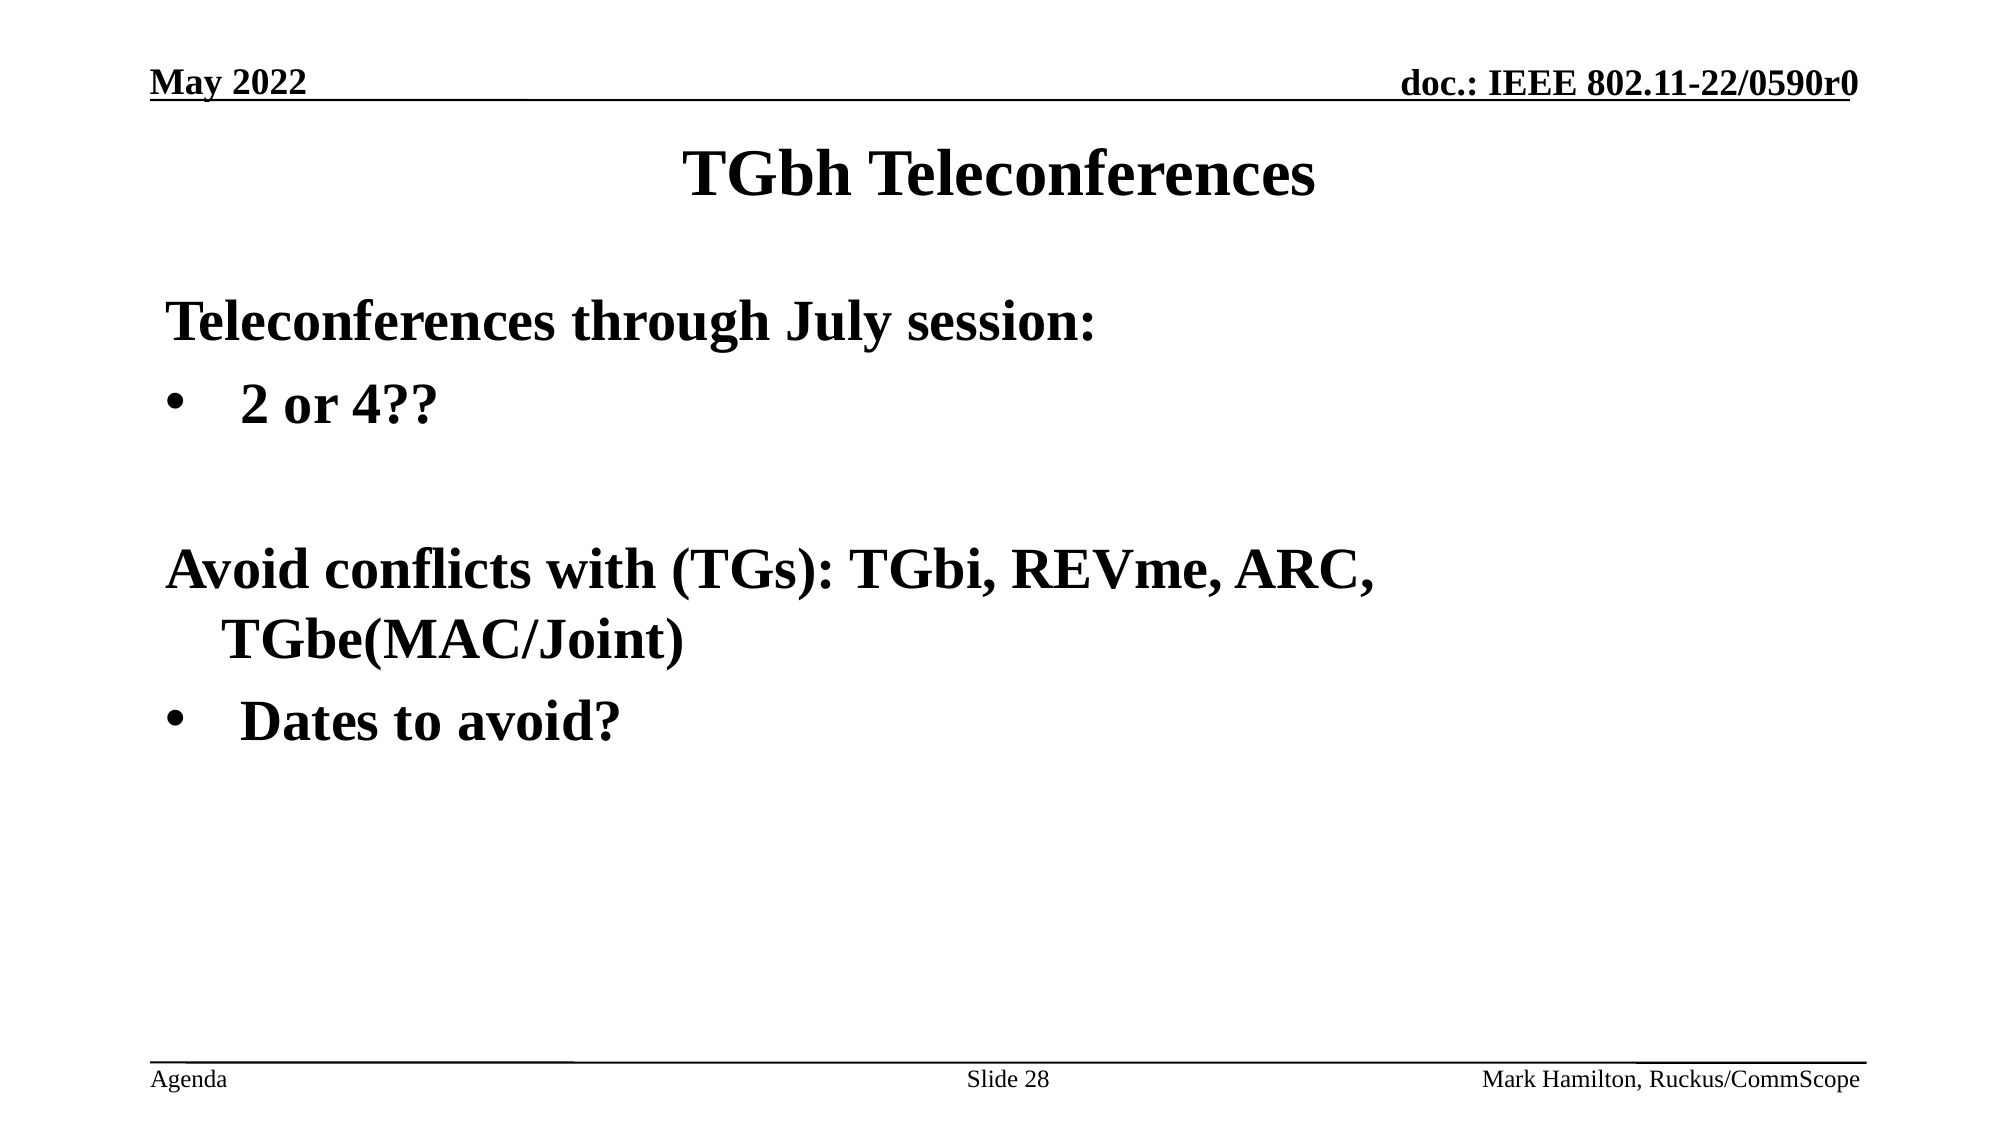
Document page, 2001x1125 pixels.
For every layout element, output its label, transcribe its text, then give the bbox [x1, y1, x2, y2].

slide_number Slide 28 [950, 1061, 1067, 1123]
title TGbh Teleconferences [149, 112, 1850, 226]
list Teleconferences through July session: 2 or 4?? Avoid conflicts with (TGs): TGbi, REVme, ARC, TGbe(MAC/Joint) Dates to avoid? [149, 274, 1850, 950]
